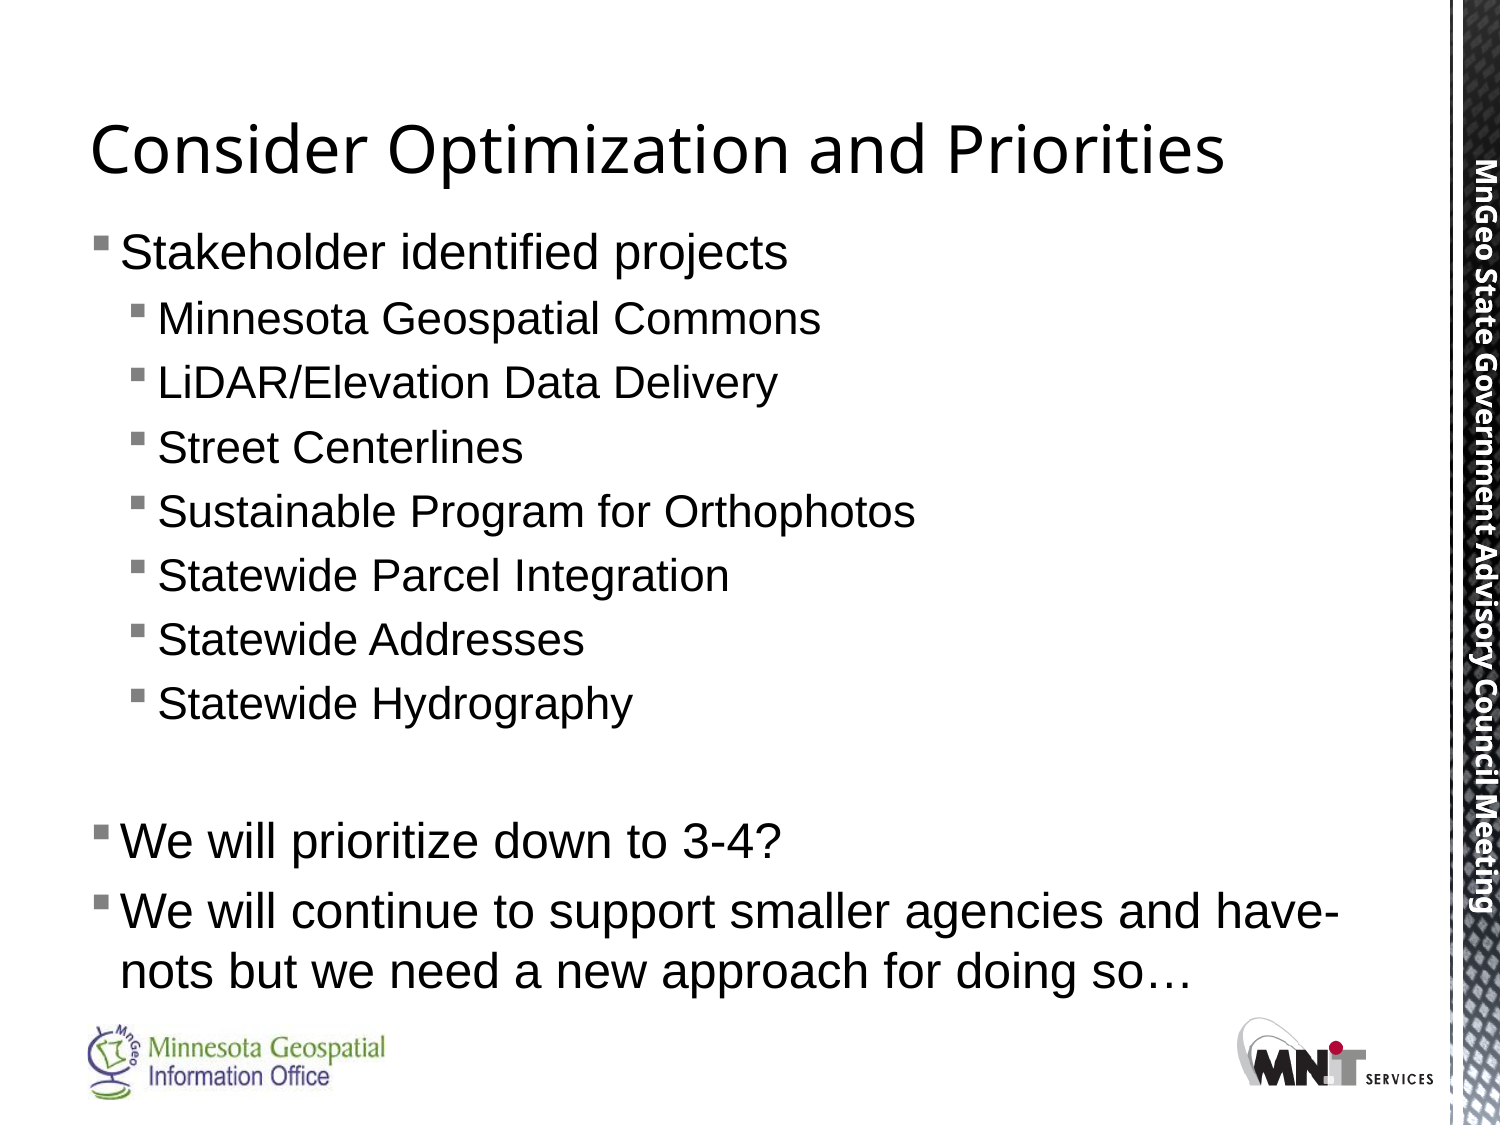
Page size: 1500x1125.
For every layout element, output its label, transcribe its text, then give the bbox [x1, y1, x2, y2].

picture [1237, 1017, 1435, 1088]
title Consider Optimization and Priorities [75, 99, 1425, 200]
picture [87, 1055, 385, 1100]
list Stakeholder identified projects Minnesota Geospatial Commons LiDAR/Elevation Data Delivery Street Centerlines Sustainable Program for Orthophotos Statewide Parcel Integration Statewide Addresses Statewide Hydrography We will prioritize down to 3-4? We will continue to support smaller agencies and have-nots but we need a new approach for doing so… [75, 212, 1375, 1055]
picture [1447, 0, 1500, 1125]
